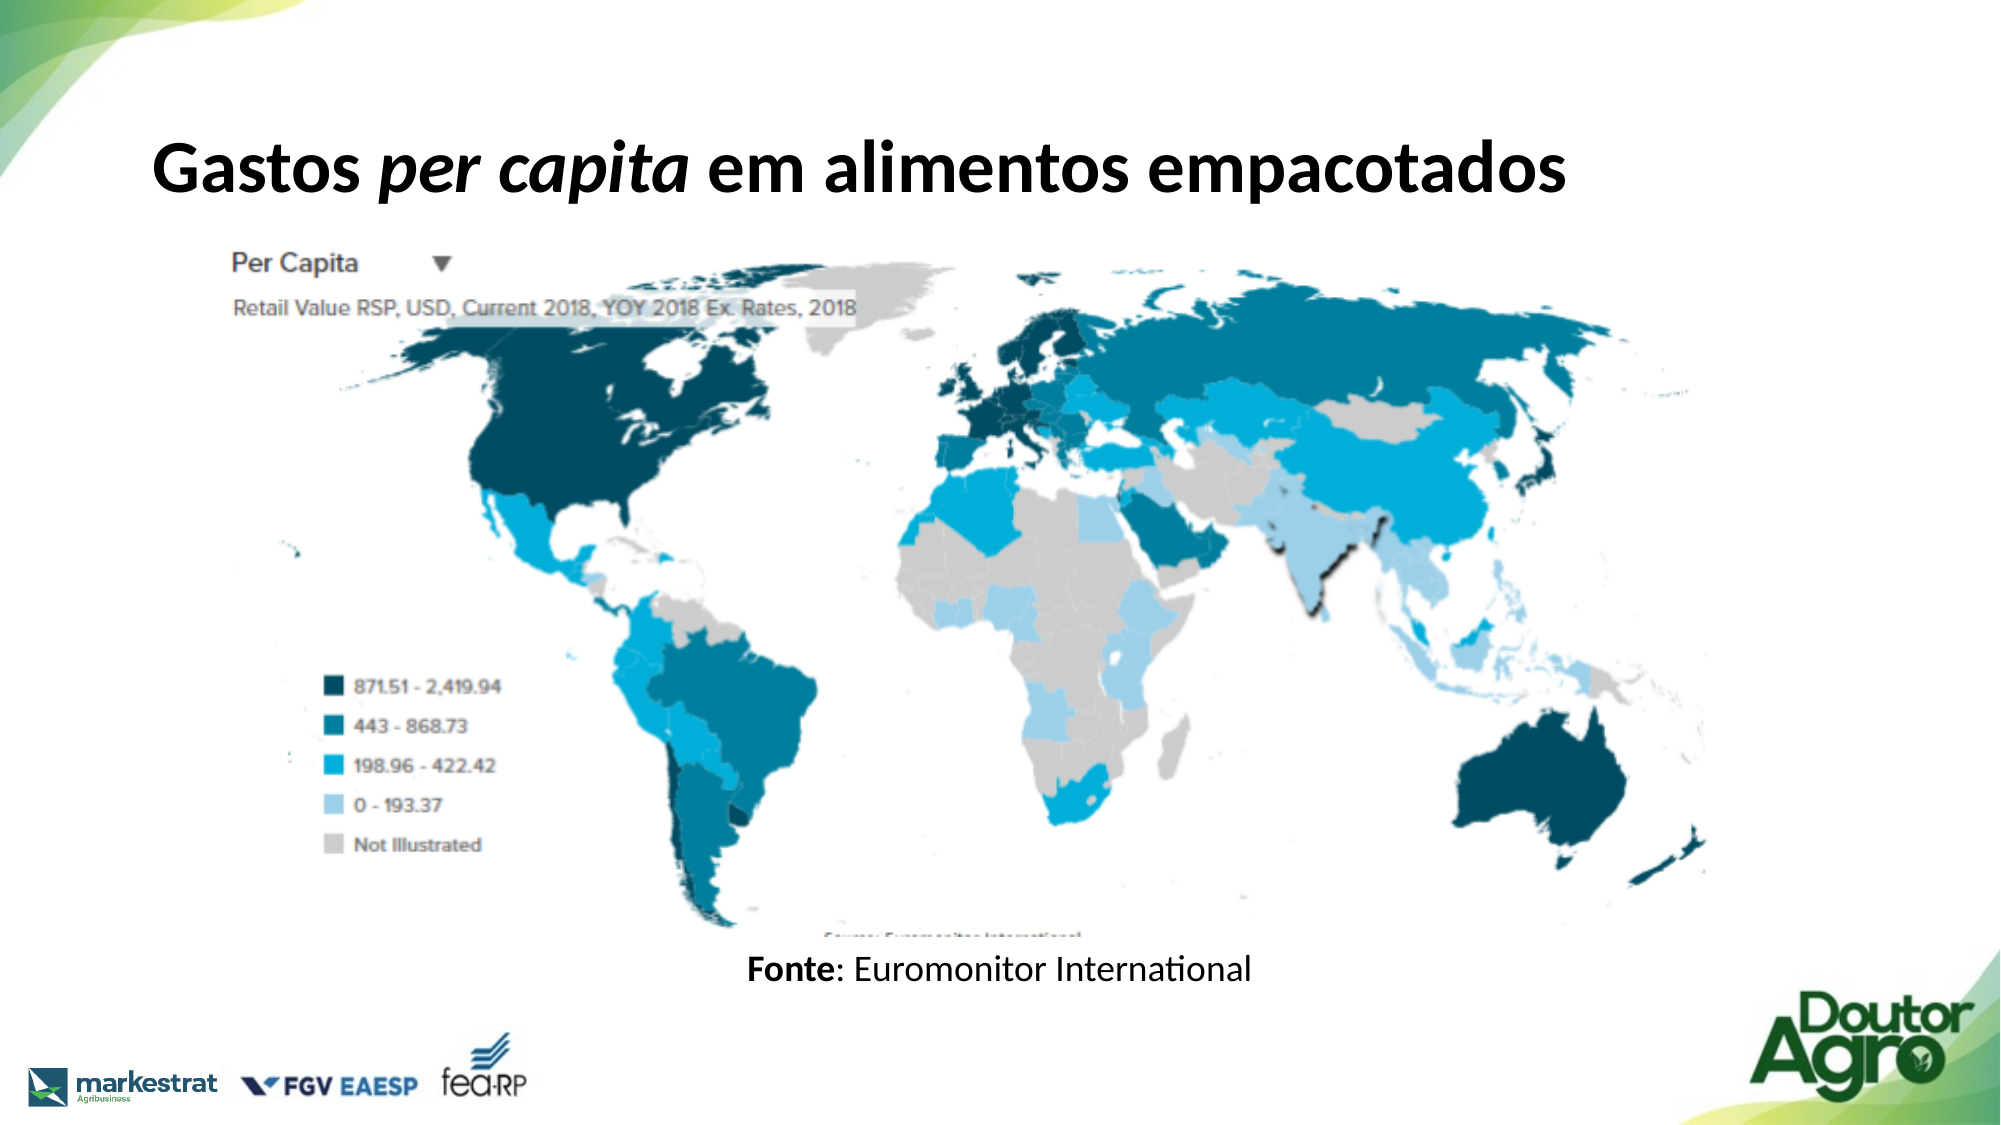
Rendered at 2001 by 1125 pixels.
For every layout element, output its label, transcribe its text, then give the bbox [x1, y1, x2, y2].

text_box Fonte: Euromonitor International [610, 937, 1390, 997]
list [206, 225, 1751, 937]
picture [0, 0, 2001, 1125]
title Gastos per capita em alimentos empacotados [137, 59, 1863, 278]
